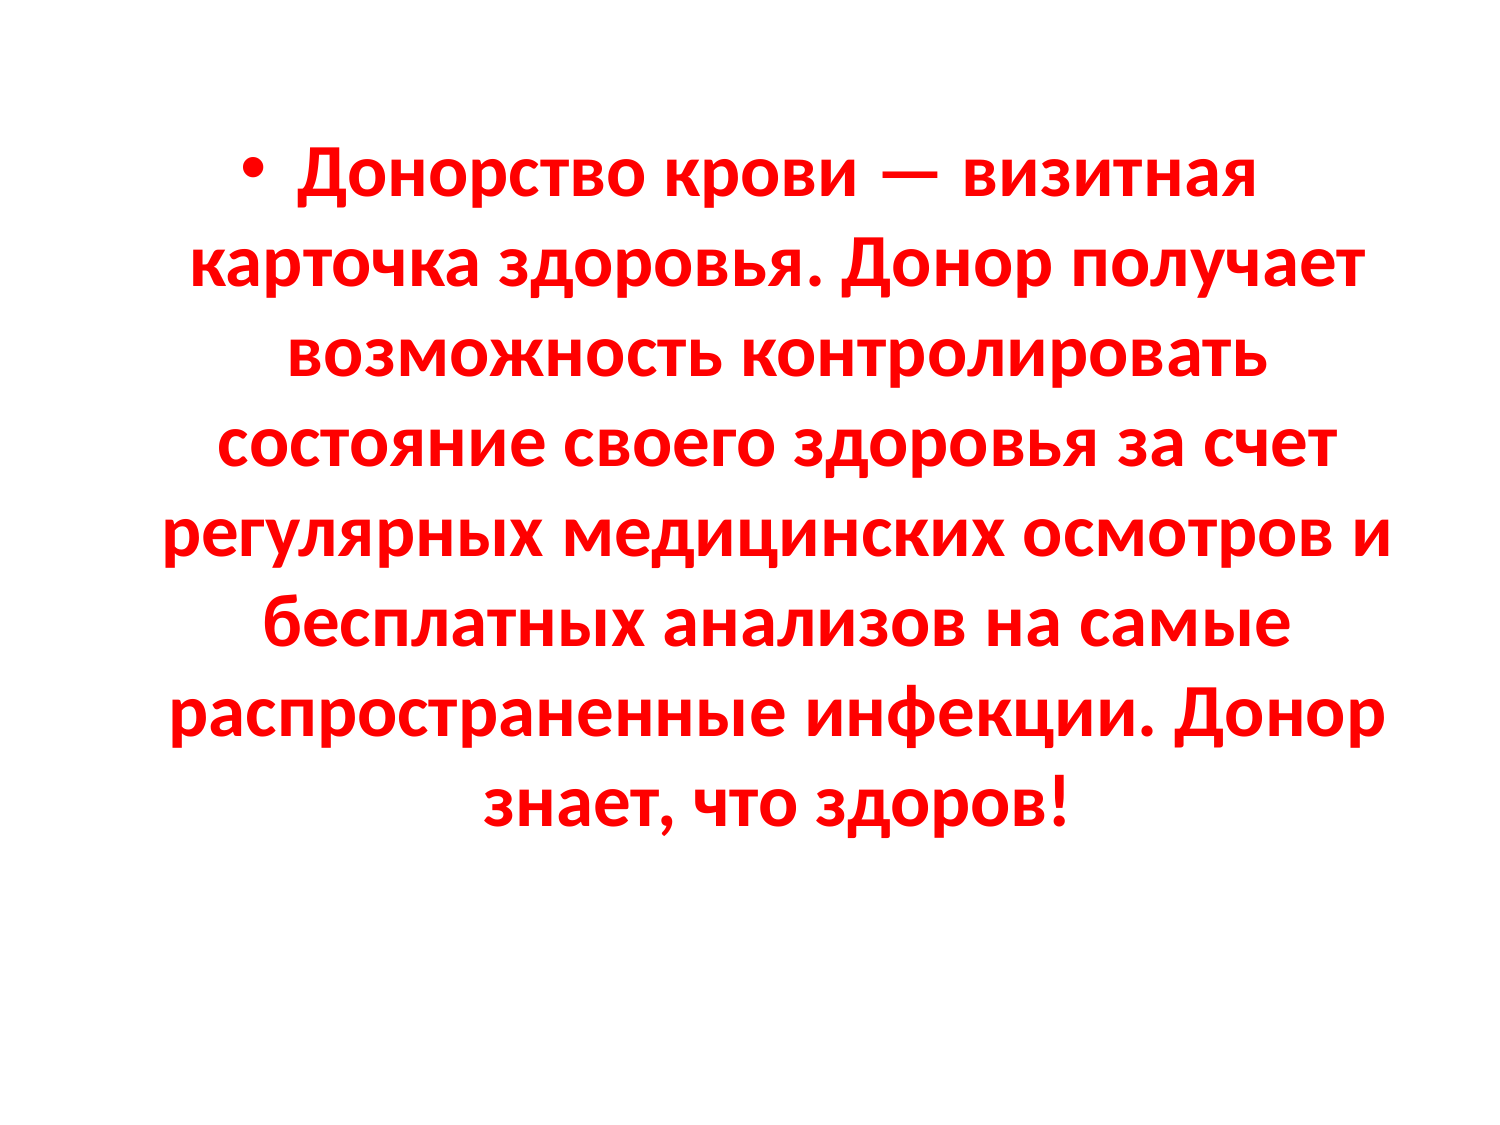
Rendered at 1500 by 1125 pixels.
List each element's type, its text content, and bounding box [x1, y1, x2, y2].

list Донорство крови — визитная карточка здоровья. Донор получает возможность контролировать состояние своего здоровья за счет регулярных медицинских осмотров и бесплатных анализов на самые распространенные инфекции. Донор знает, что здоров! [75, 113, 1425, 1005]
